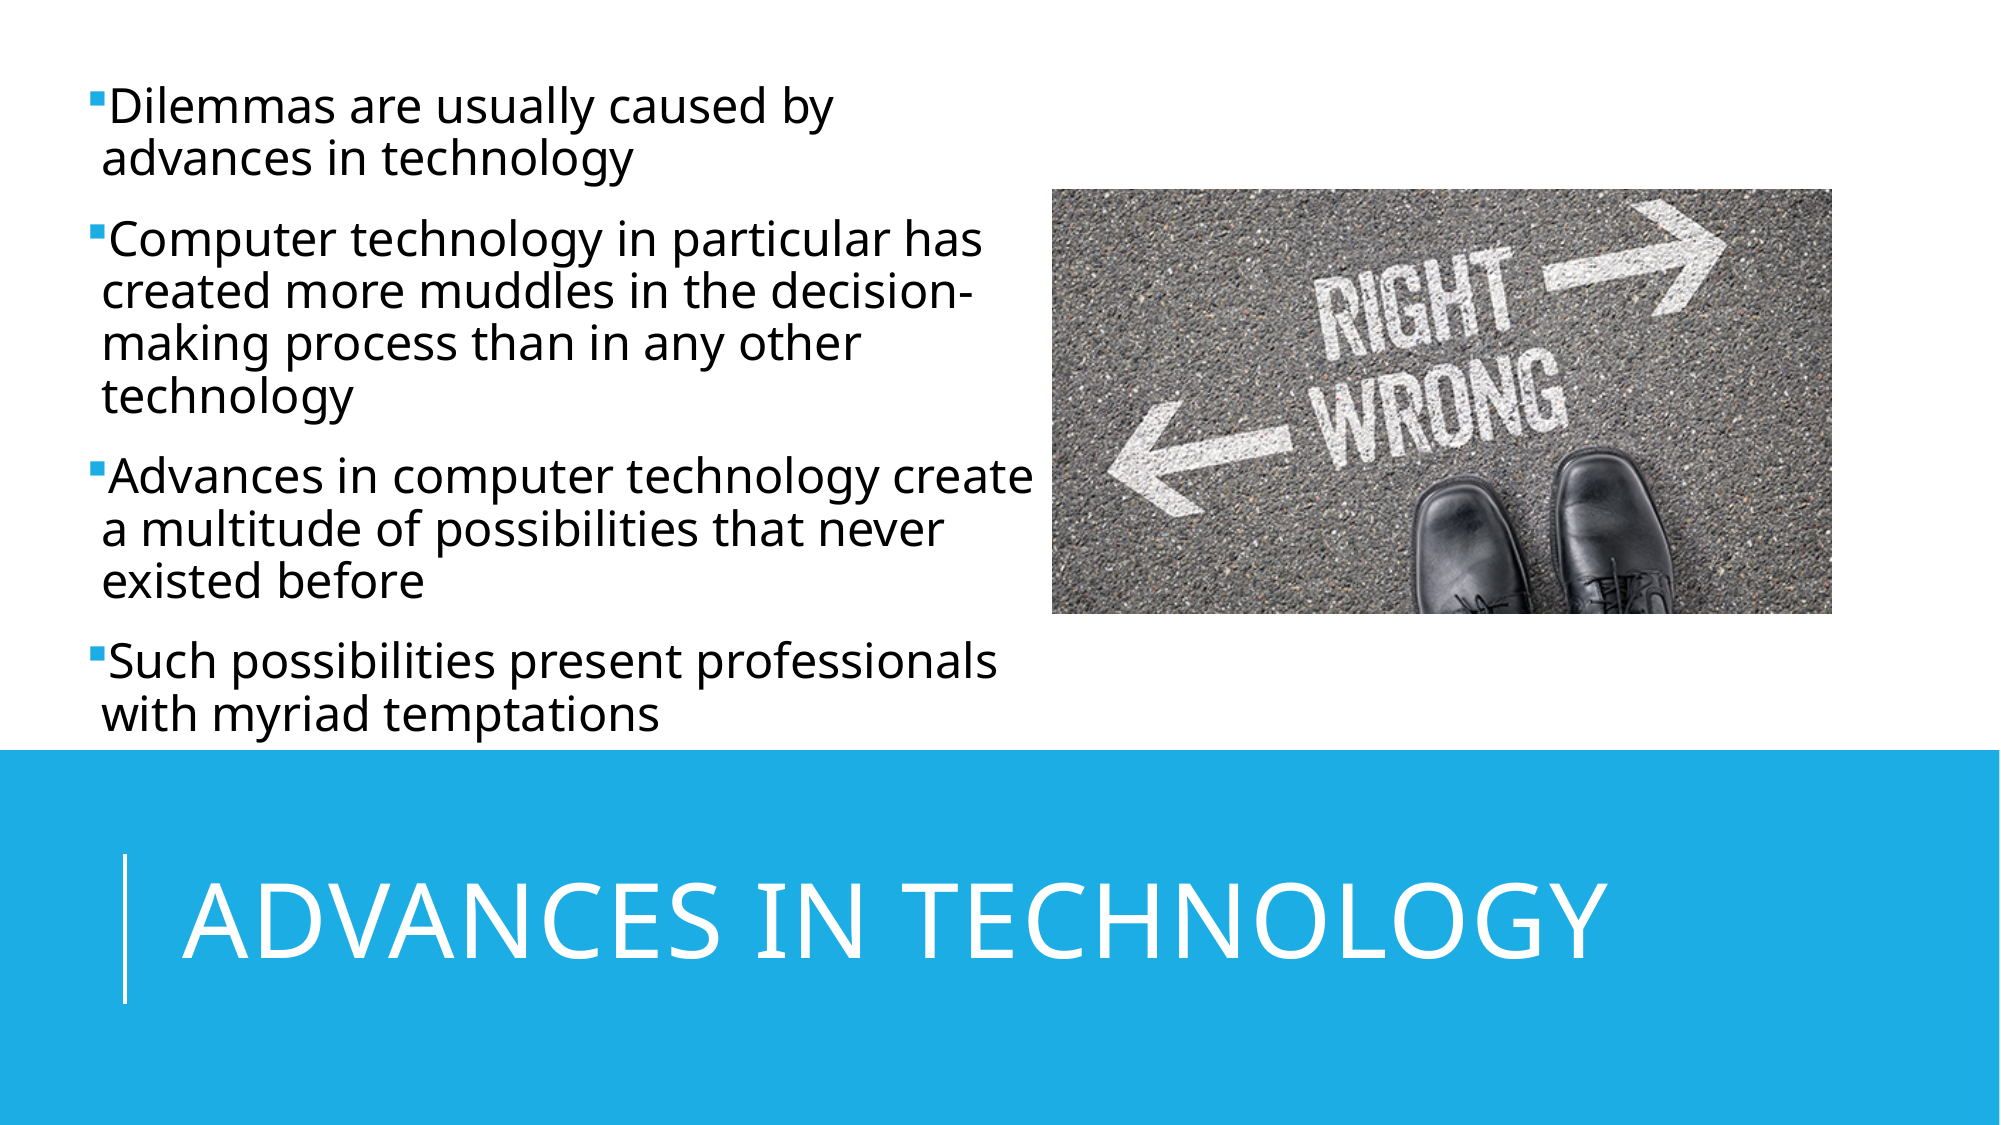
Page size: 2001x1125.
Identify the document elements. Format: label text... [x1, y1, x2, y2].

title Advances in Technology [168, 805, 1763, 1052]
text_box [0, 749, 2000, 1125]
picture [1052, 188, 1832, 614]
list Dilemmas are usually caused by advances in technology Computer technology in particular has created more muddles in the decision-making process than in any other technology Advances in computer technology create a multitude of possibilities that never existed before Such possibilities present professionals with myriad temptations [78, 73, 1053, 750]
text_box [0, 0, 2000, 749]
